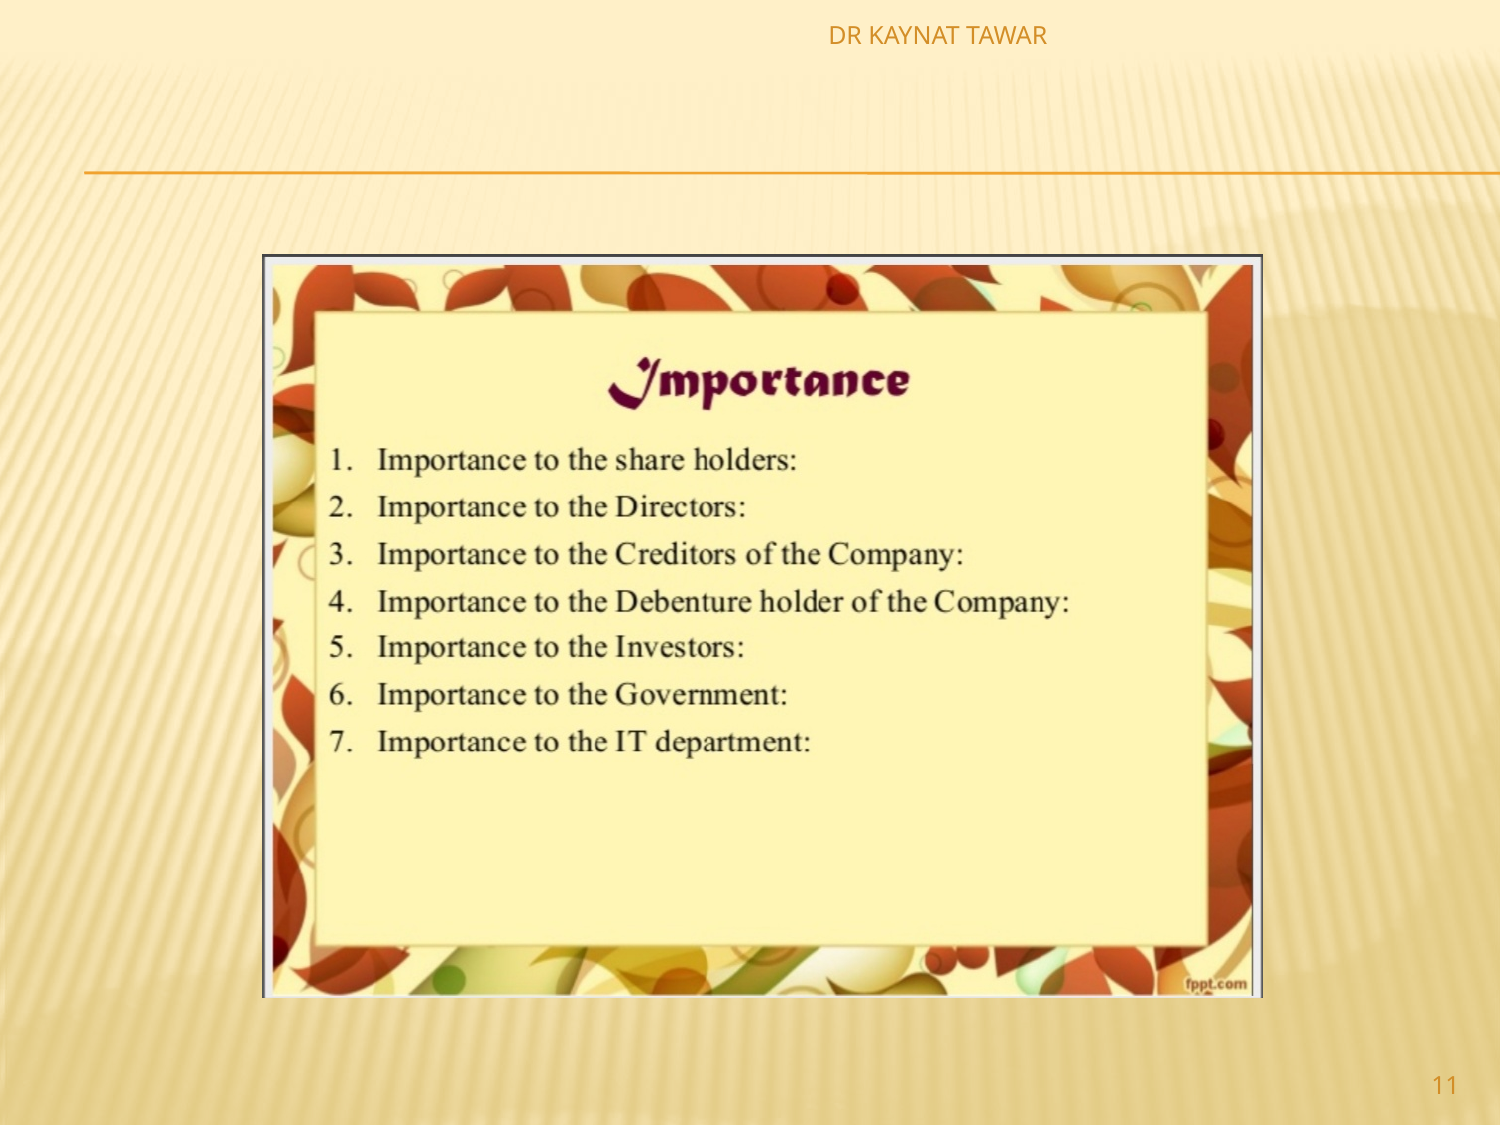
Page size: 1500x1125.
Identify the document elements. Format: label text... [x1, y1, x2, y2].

slide_number 11 [1350, 1061, 1475, 1103]
footer DR KAYNAT TAWAR [587, 12, 1063, 60]
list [262, 254, 1263, 998]
